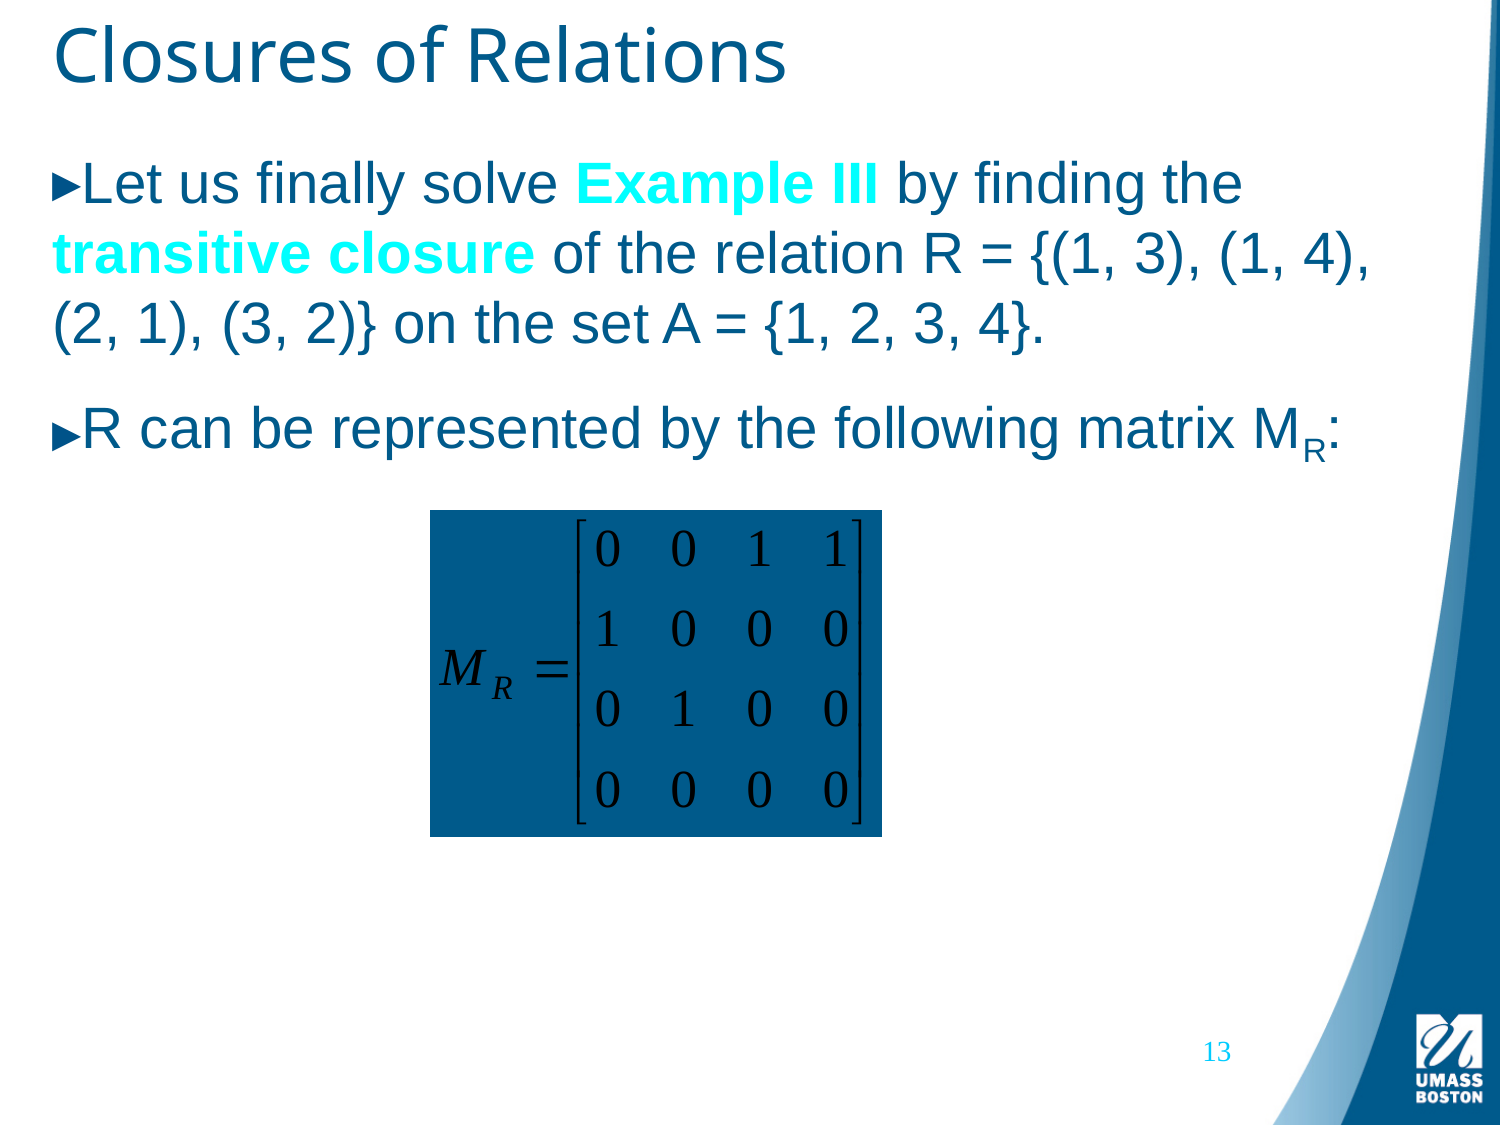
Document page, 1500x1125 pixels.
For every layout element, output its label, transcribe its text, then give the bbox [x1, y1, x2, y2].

picture [1452, 1100, 1461, 1107]
title Closures of Relations [37, 0, 1450, 137]
picture [0, 0, 1500, 1125]
slide_number 13 [1187, 1025, 1500, 1100]
picture [1439, 1100, 1448, 1105]
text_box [429, 510, 883, 837]
list Let us finally solve Example III by finding the transitive closure of the relation R = {(1, 3), (1, 4), (2, 1), (3, 2)} on the set A = {1, 2, 3, 4}. R can be represented by the following matrix MR: [37, 137, 1475, 488]
picture [1461, 1100, 1476, 1105]
